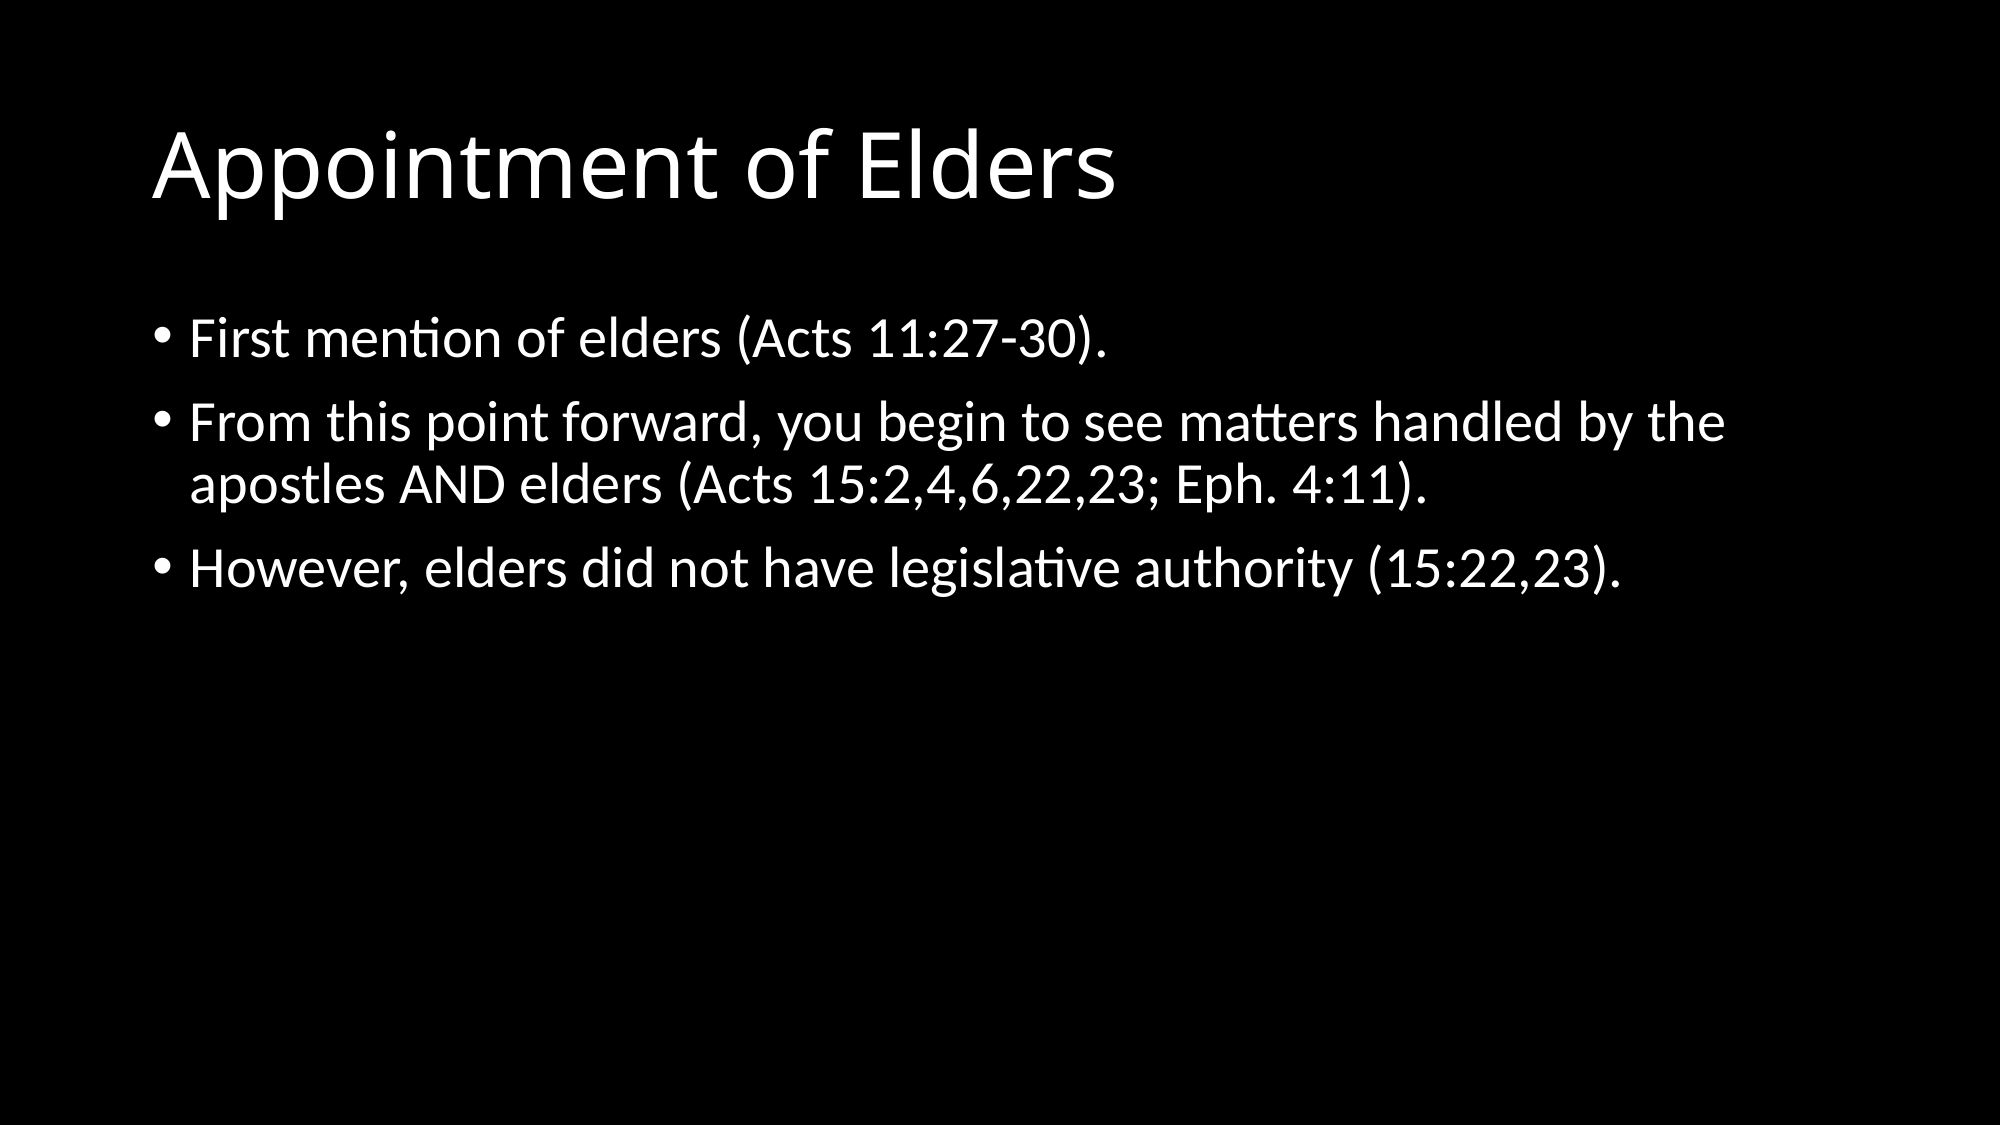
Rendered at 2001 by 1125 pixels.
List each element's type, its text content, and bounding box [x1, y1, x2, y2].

title Appointment of Elders [137, 59, 1863, 278]
list First mention of elders (Acts 11:27-30). From this point forward, you begin to see matters handled by the apostles AND elders (Acts 15:2,4,6,22,23; Eph. 4:11). However, elders did not have legislative authority (15:22,23). [137, 299, 1863, 1014]
